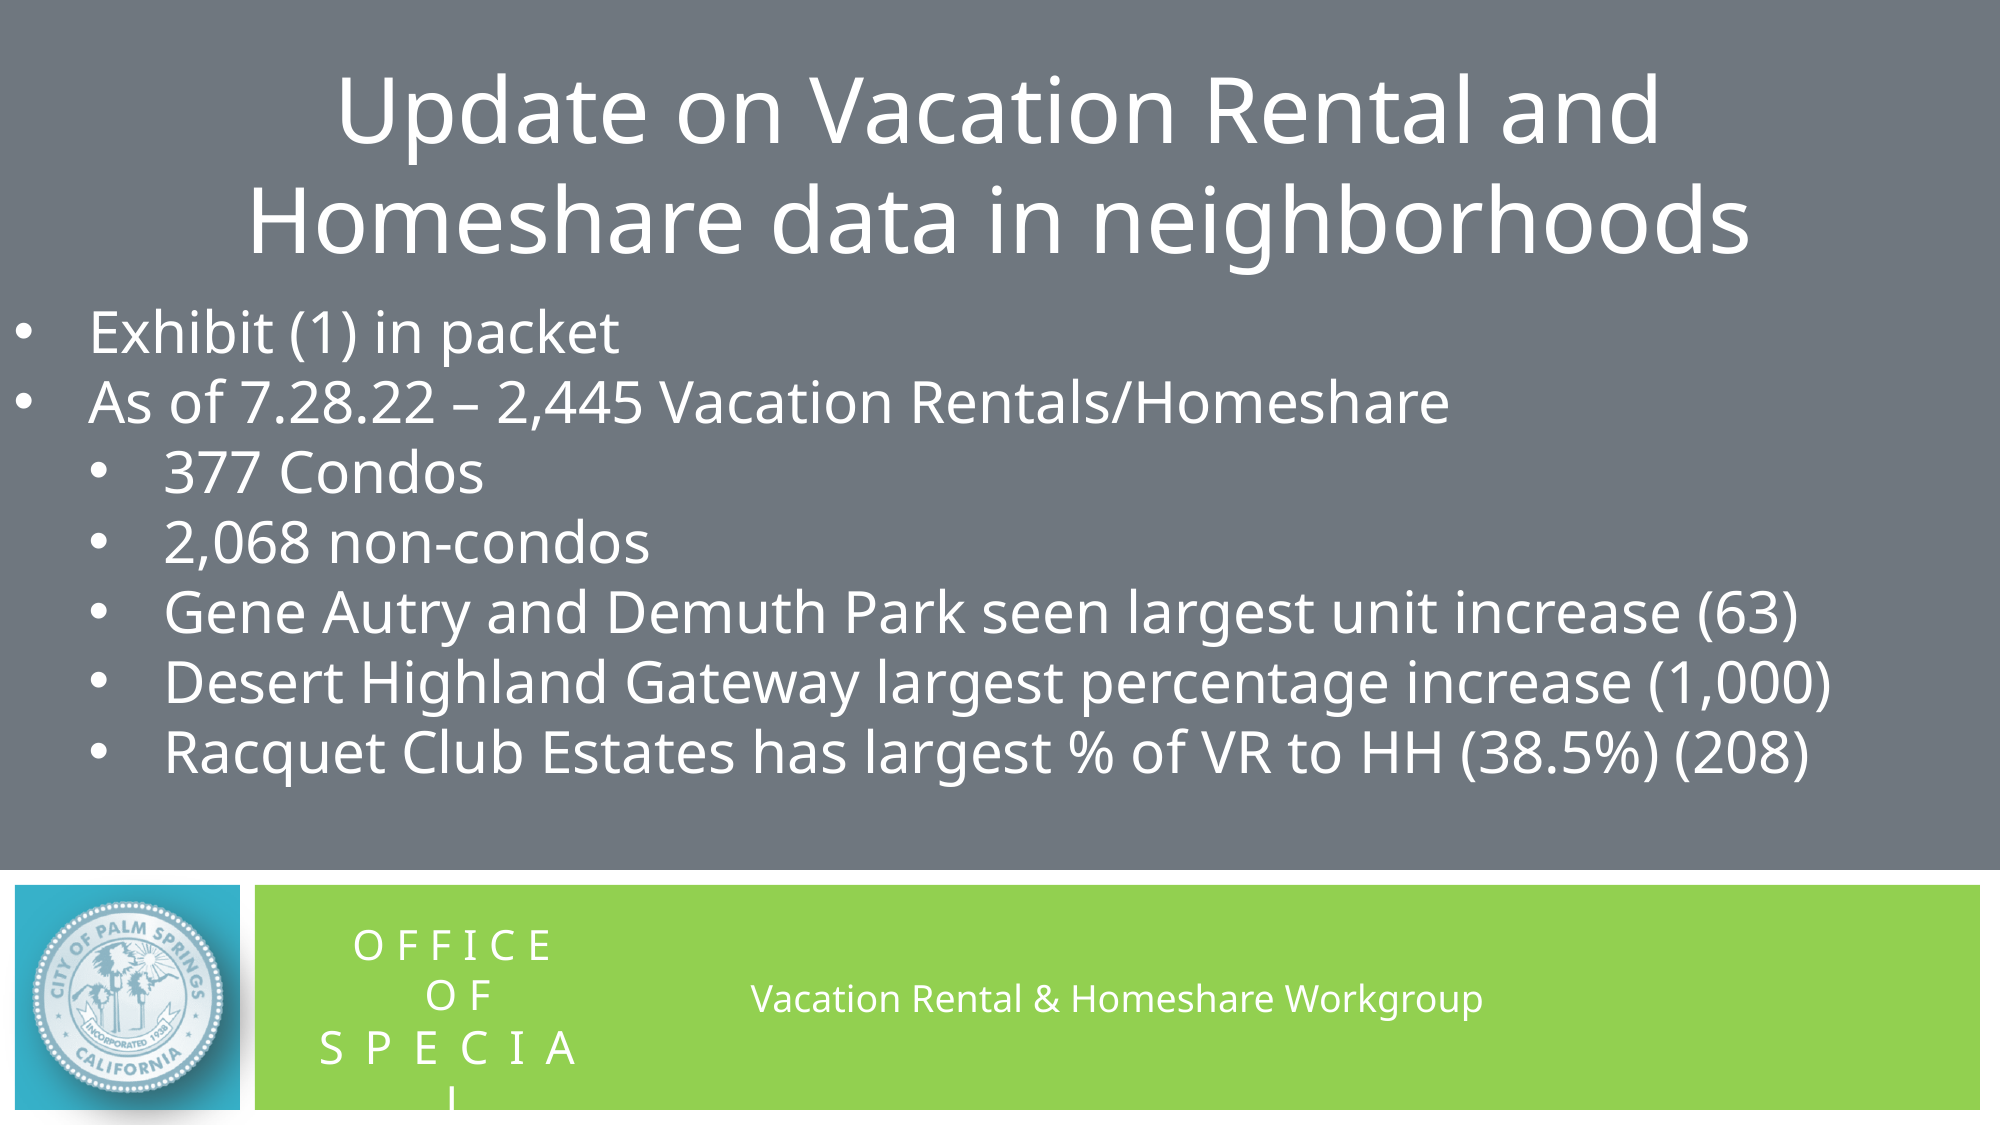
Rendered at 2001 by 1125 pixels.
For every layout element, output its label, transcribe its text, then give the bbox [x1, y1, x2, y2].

text_box Update on Vacation Rental and Homeshare data in neighborhoods [174, 44, 1825, 280]
text_box OFFICE OF SPECIAL PROGRAMS [294, 911, 620, 1125]
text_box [14, 884, 241, 1111]
text_box Vacation Rental & Homeshare Workgroup [253, 883, 1982, 1112]
text_box Exhibit (1) in packet As of 7.28.22 – 2,445 Vacation Rentals/Homeshare 377 Condos 2,068 non-condos Gene Autry and Demuth Park seen largest unit increase (63) Desert Highland Gateway largest percentage increase (1,000) Racquet Club Estates has largest % of VR to HH (38.5%) (208) [0, 0, 2000, 872]
